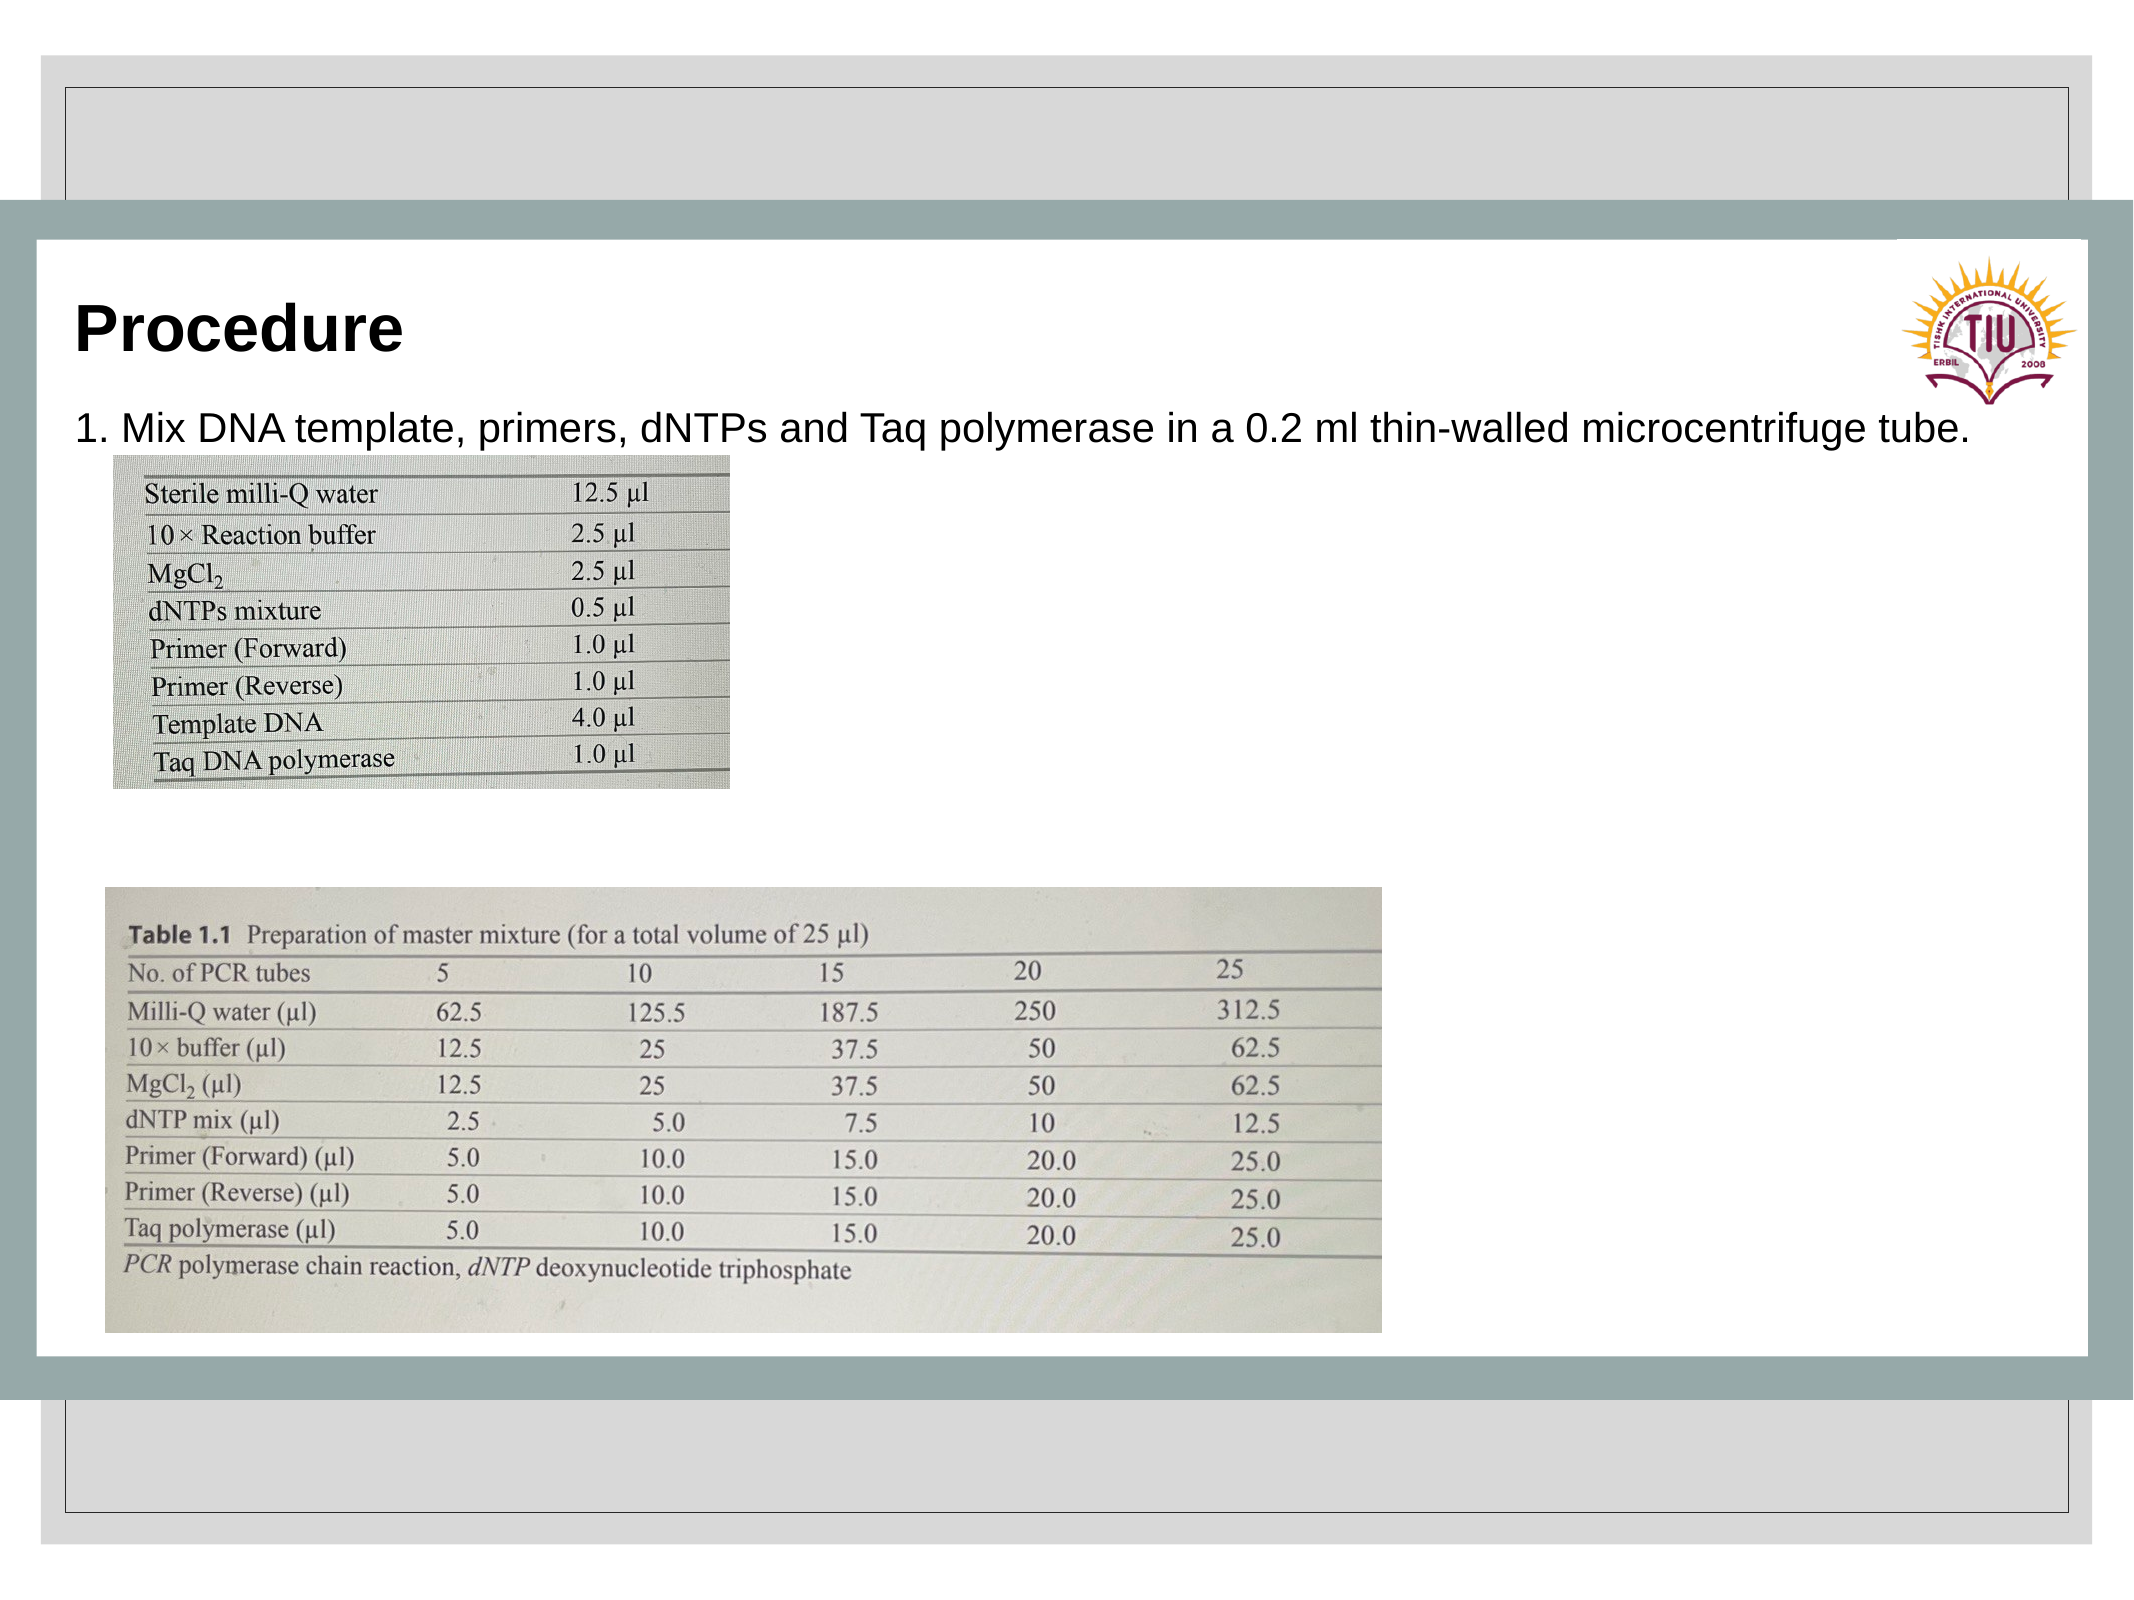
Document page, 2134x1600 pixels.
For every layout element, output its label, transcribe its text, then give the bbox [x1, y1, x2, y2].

picture [1897, 239, 2081, 420]
picture [113, 455, 730, 789]
picture [105, 887, 1382, 1333]
text_box [36, 239, 2088, 1357]
text_box [0, 199, 2134, 1401]
text_box Procedure 1. Mix DNA template, primers, dNTPs and Taq polymerase in a 0.2 ml thin-walled microcentrifuge tube. [67, 267, 2008, 428]
